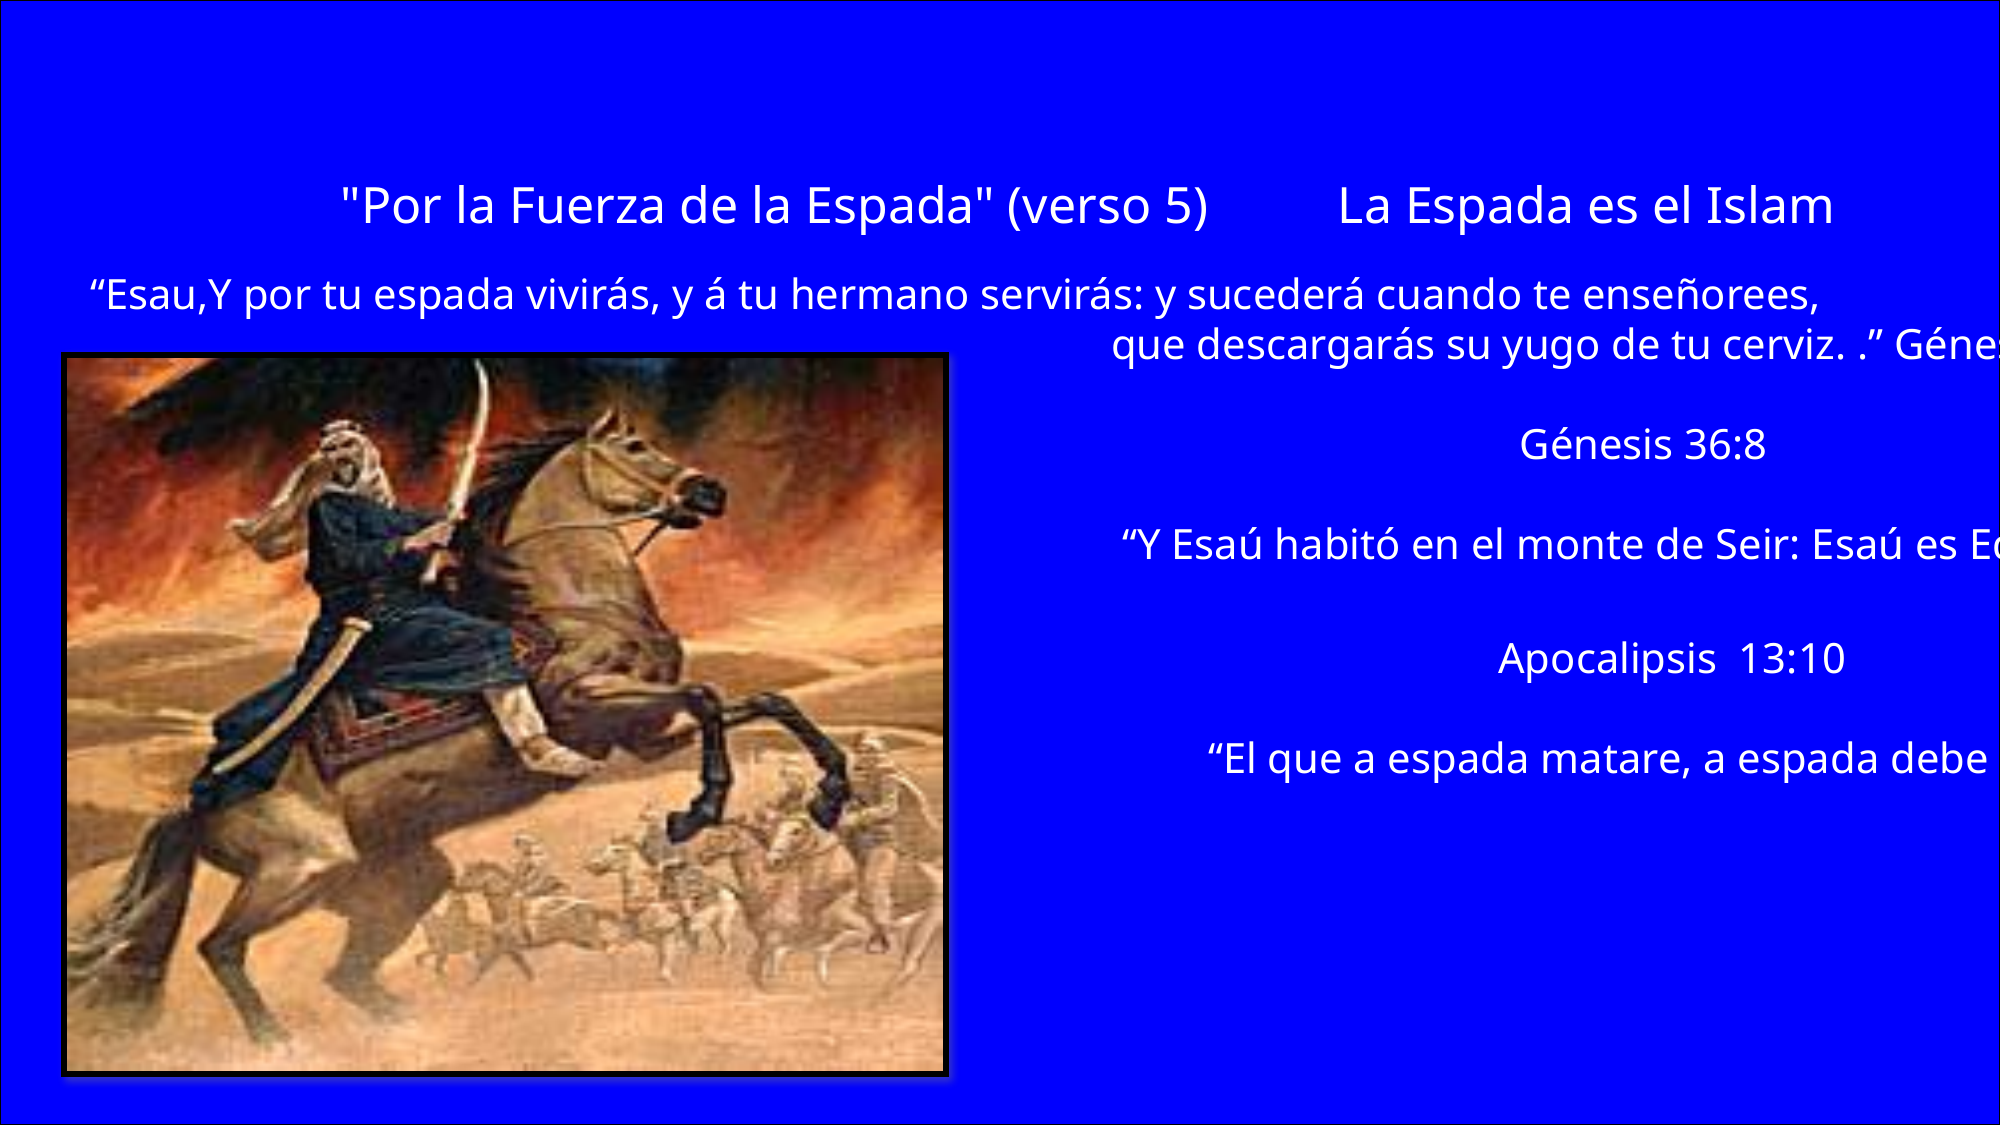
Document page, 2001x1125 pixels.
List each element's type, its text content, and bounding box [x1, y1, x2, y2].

text_box "Por la Fuerza de la Espada" (verso 5) La Espada es el Islam “Esau,Y por tu espada vivirás, y á tu hermano servirás: y sucederá cuando te enseñorees, que descargarás su yugo de tu cerviz. .” Génesis 27:40 Génesis 36:8 “Y Esaú habitó en el monte de Seir: Esaú es Edom.” Apocalipsis 13:10 “El que a espada matare, a espada debe ser muerto.” [0, 0, 2000, 1125]
picture [66, 357, 943, 1071]
